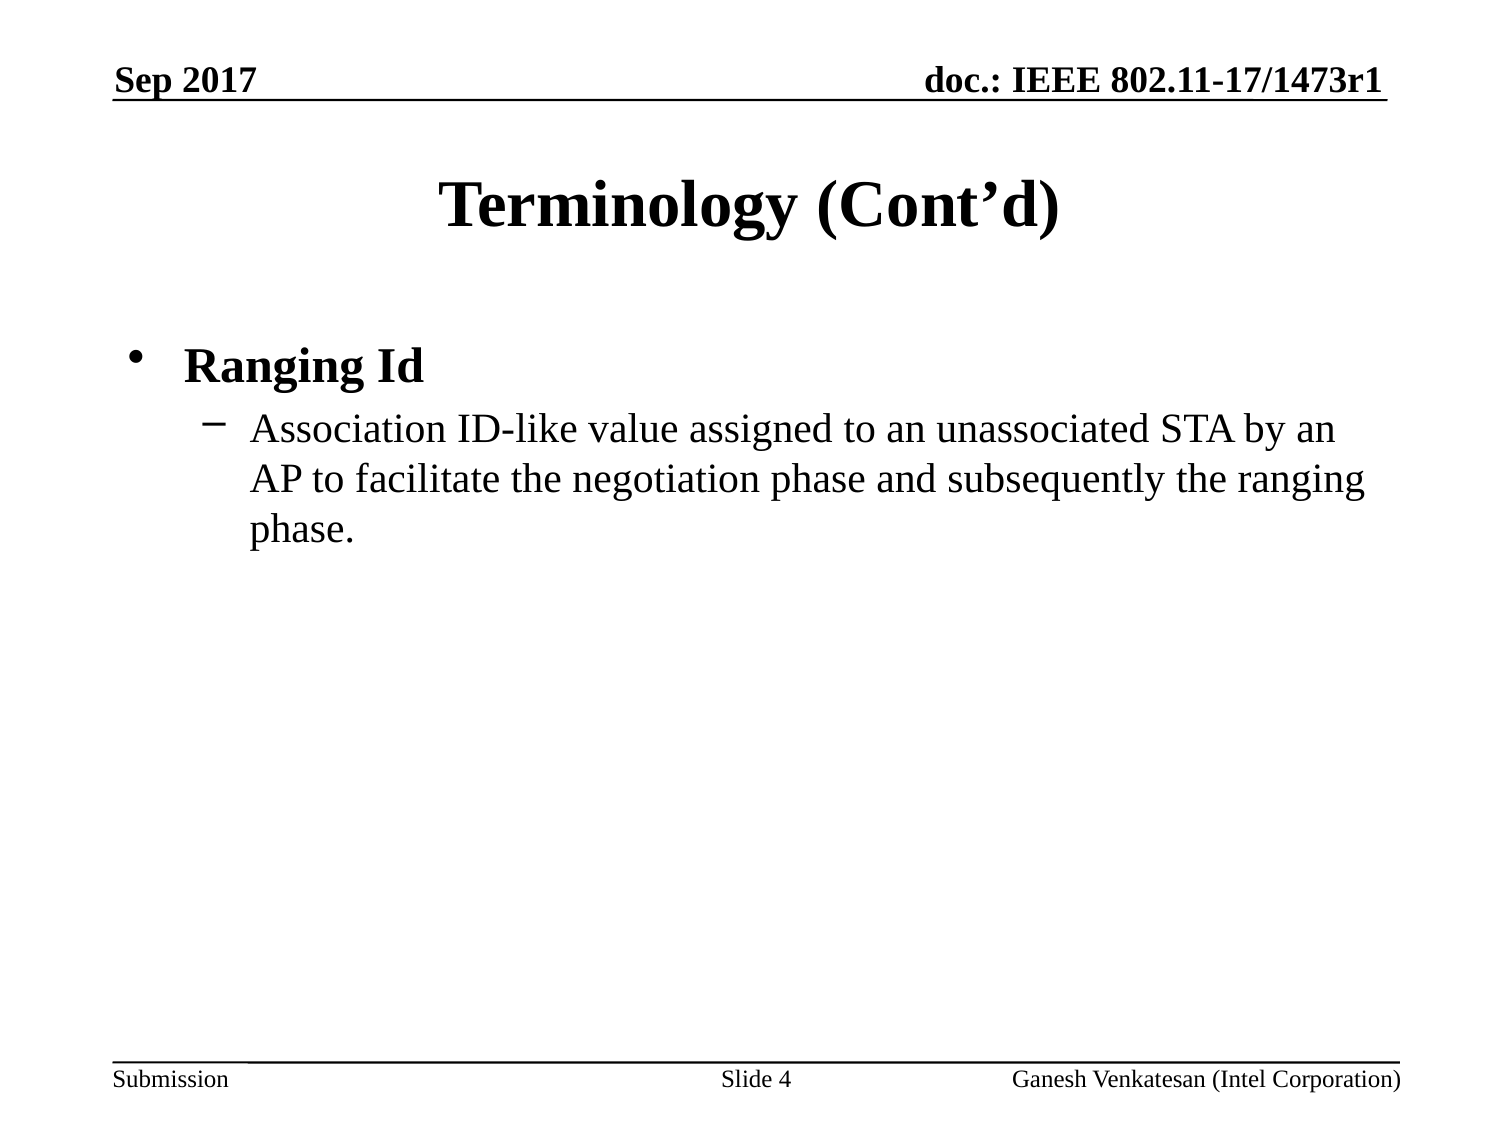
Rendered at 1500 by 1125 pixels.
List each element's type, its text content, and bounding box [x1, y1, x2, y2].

title Terminology (Cont’d) [112, 112, 1388, 288]
list Ranging Id Association ID-like value assigned to an unassociated STA by an AP to facilitate the negotiation phase and subsequently the ranging phase. [112, 324, 1388, 1001]
slide_number Slide 4 [712, 1061, 800, 1093]
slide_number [114, 54, 259, 101]
footer Ganesh Venkatesan (Intel Corporation) [1006, 1061, 1402, 1093]
